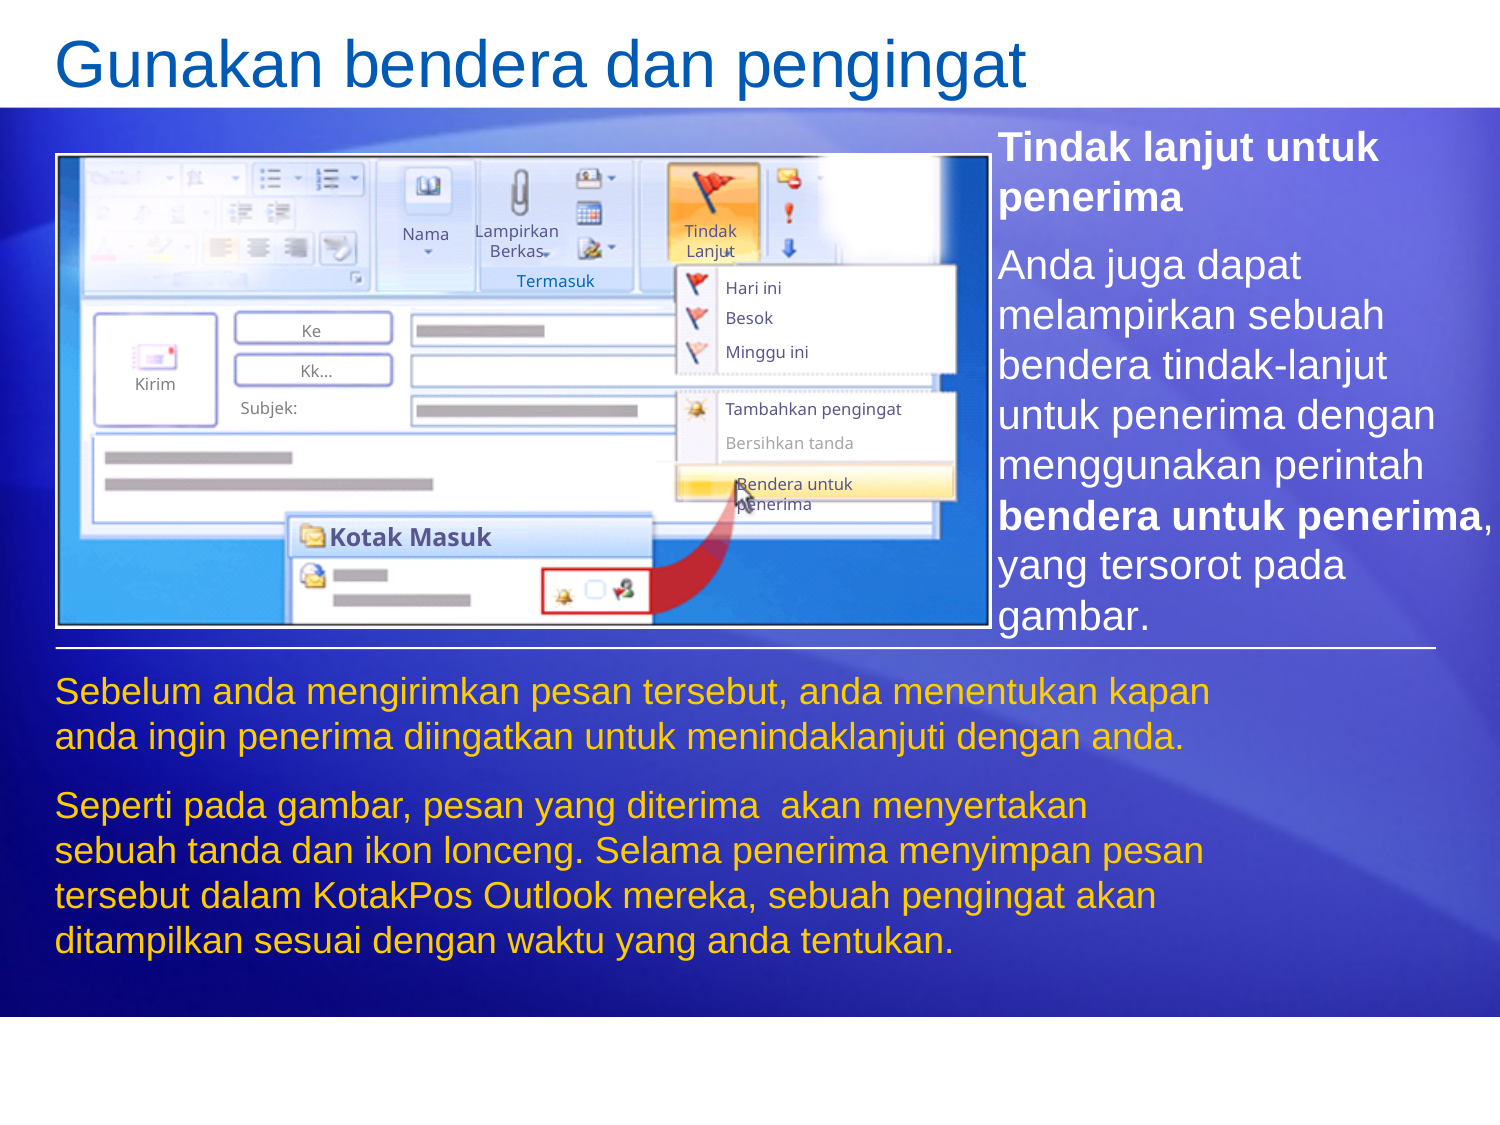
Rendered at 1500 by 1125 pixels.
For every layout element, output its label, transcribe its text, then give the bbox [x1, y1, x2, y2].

text_box Sebelum anda mengirimkan pesan tersebut, anda menentukan kapan anda ingin penerima diingatkan untuk menindaklanjuti dengan anda. Seperti pada gambar, pesan yang diterima akan menyertakan sebuah tanda dan ikon lonceng. Selama penerima menyimpan pesan tersebut dalam KotakPos Outlook mereka, sebuah pengingat akan ditampilkan sesuai dengan waktu yang anda tentukan. [39, 659, 1236, 965]
text_box Anda juga dapat melampirkan sebuah bendera tindak-lanjut untuk penerima dengan menggunakan perintah bendera untuk penerima, yang tersorot pada gambar. [996, 230, 1500, 533]
text_box Tindak lanjut untuk penerima [982, 111, 1500, 230]
title Gunakan bendera dan pengingat [39, 10, 1500, 112]
picture [0, 108, 1500, 1017]
